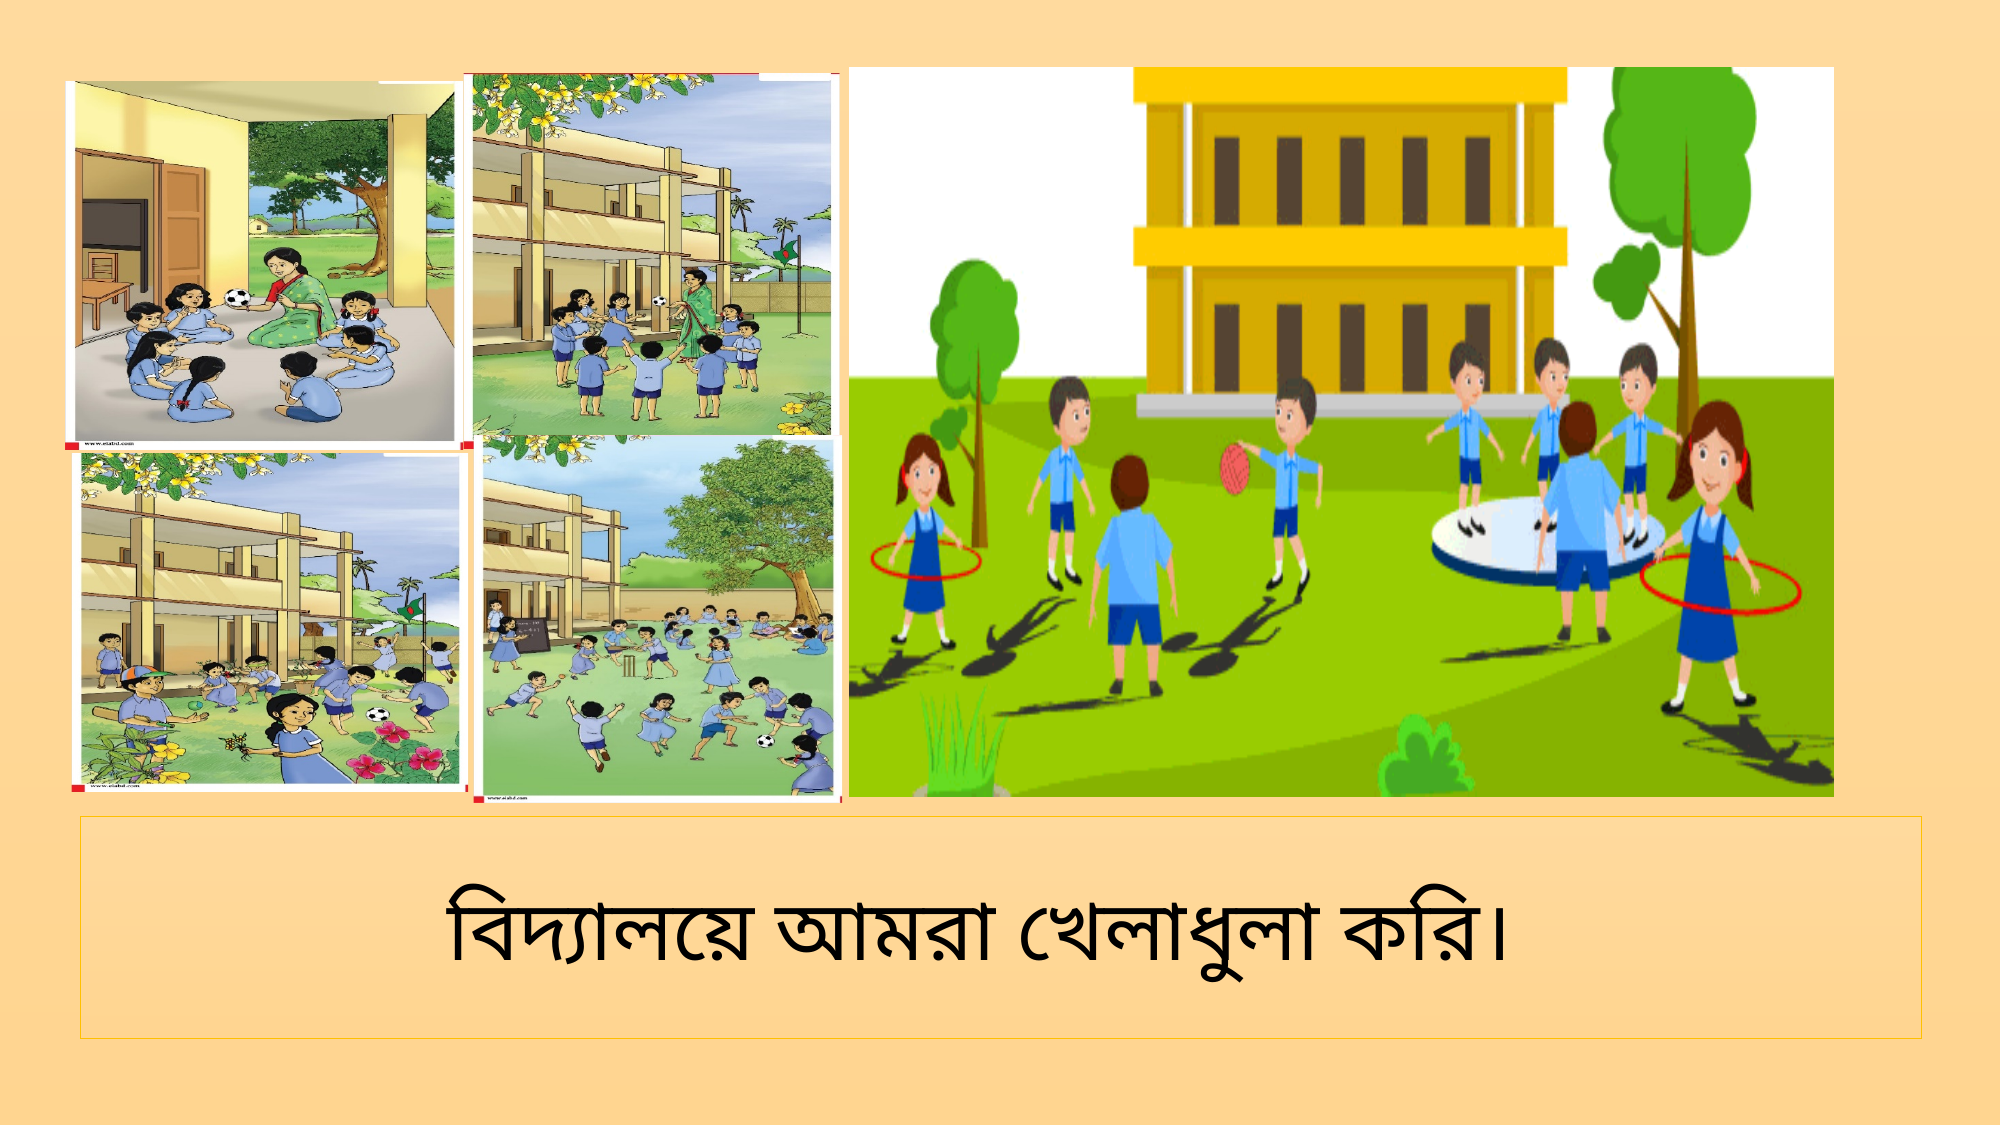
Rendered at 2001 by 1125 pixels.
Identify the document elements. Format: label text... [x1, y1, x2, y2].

picture [849, 67, 1834, 797]
text_box বিদ্যালয়ে আমরা খেলাধুলা করি। [80, 816, 1922, 1039]
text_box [65, 73, 843, 803]
